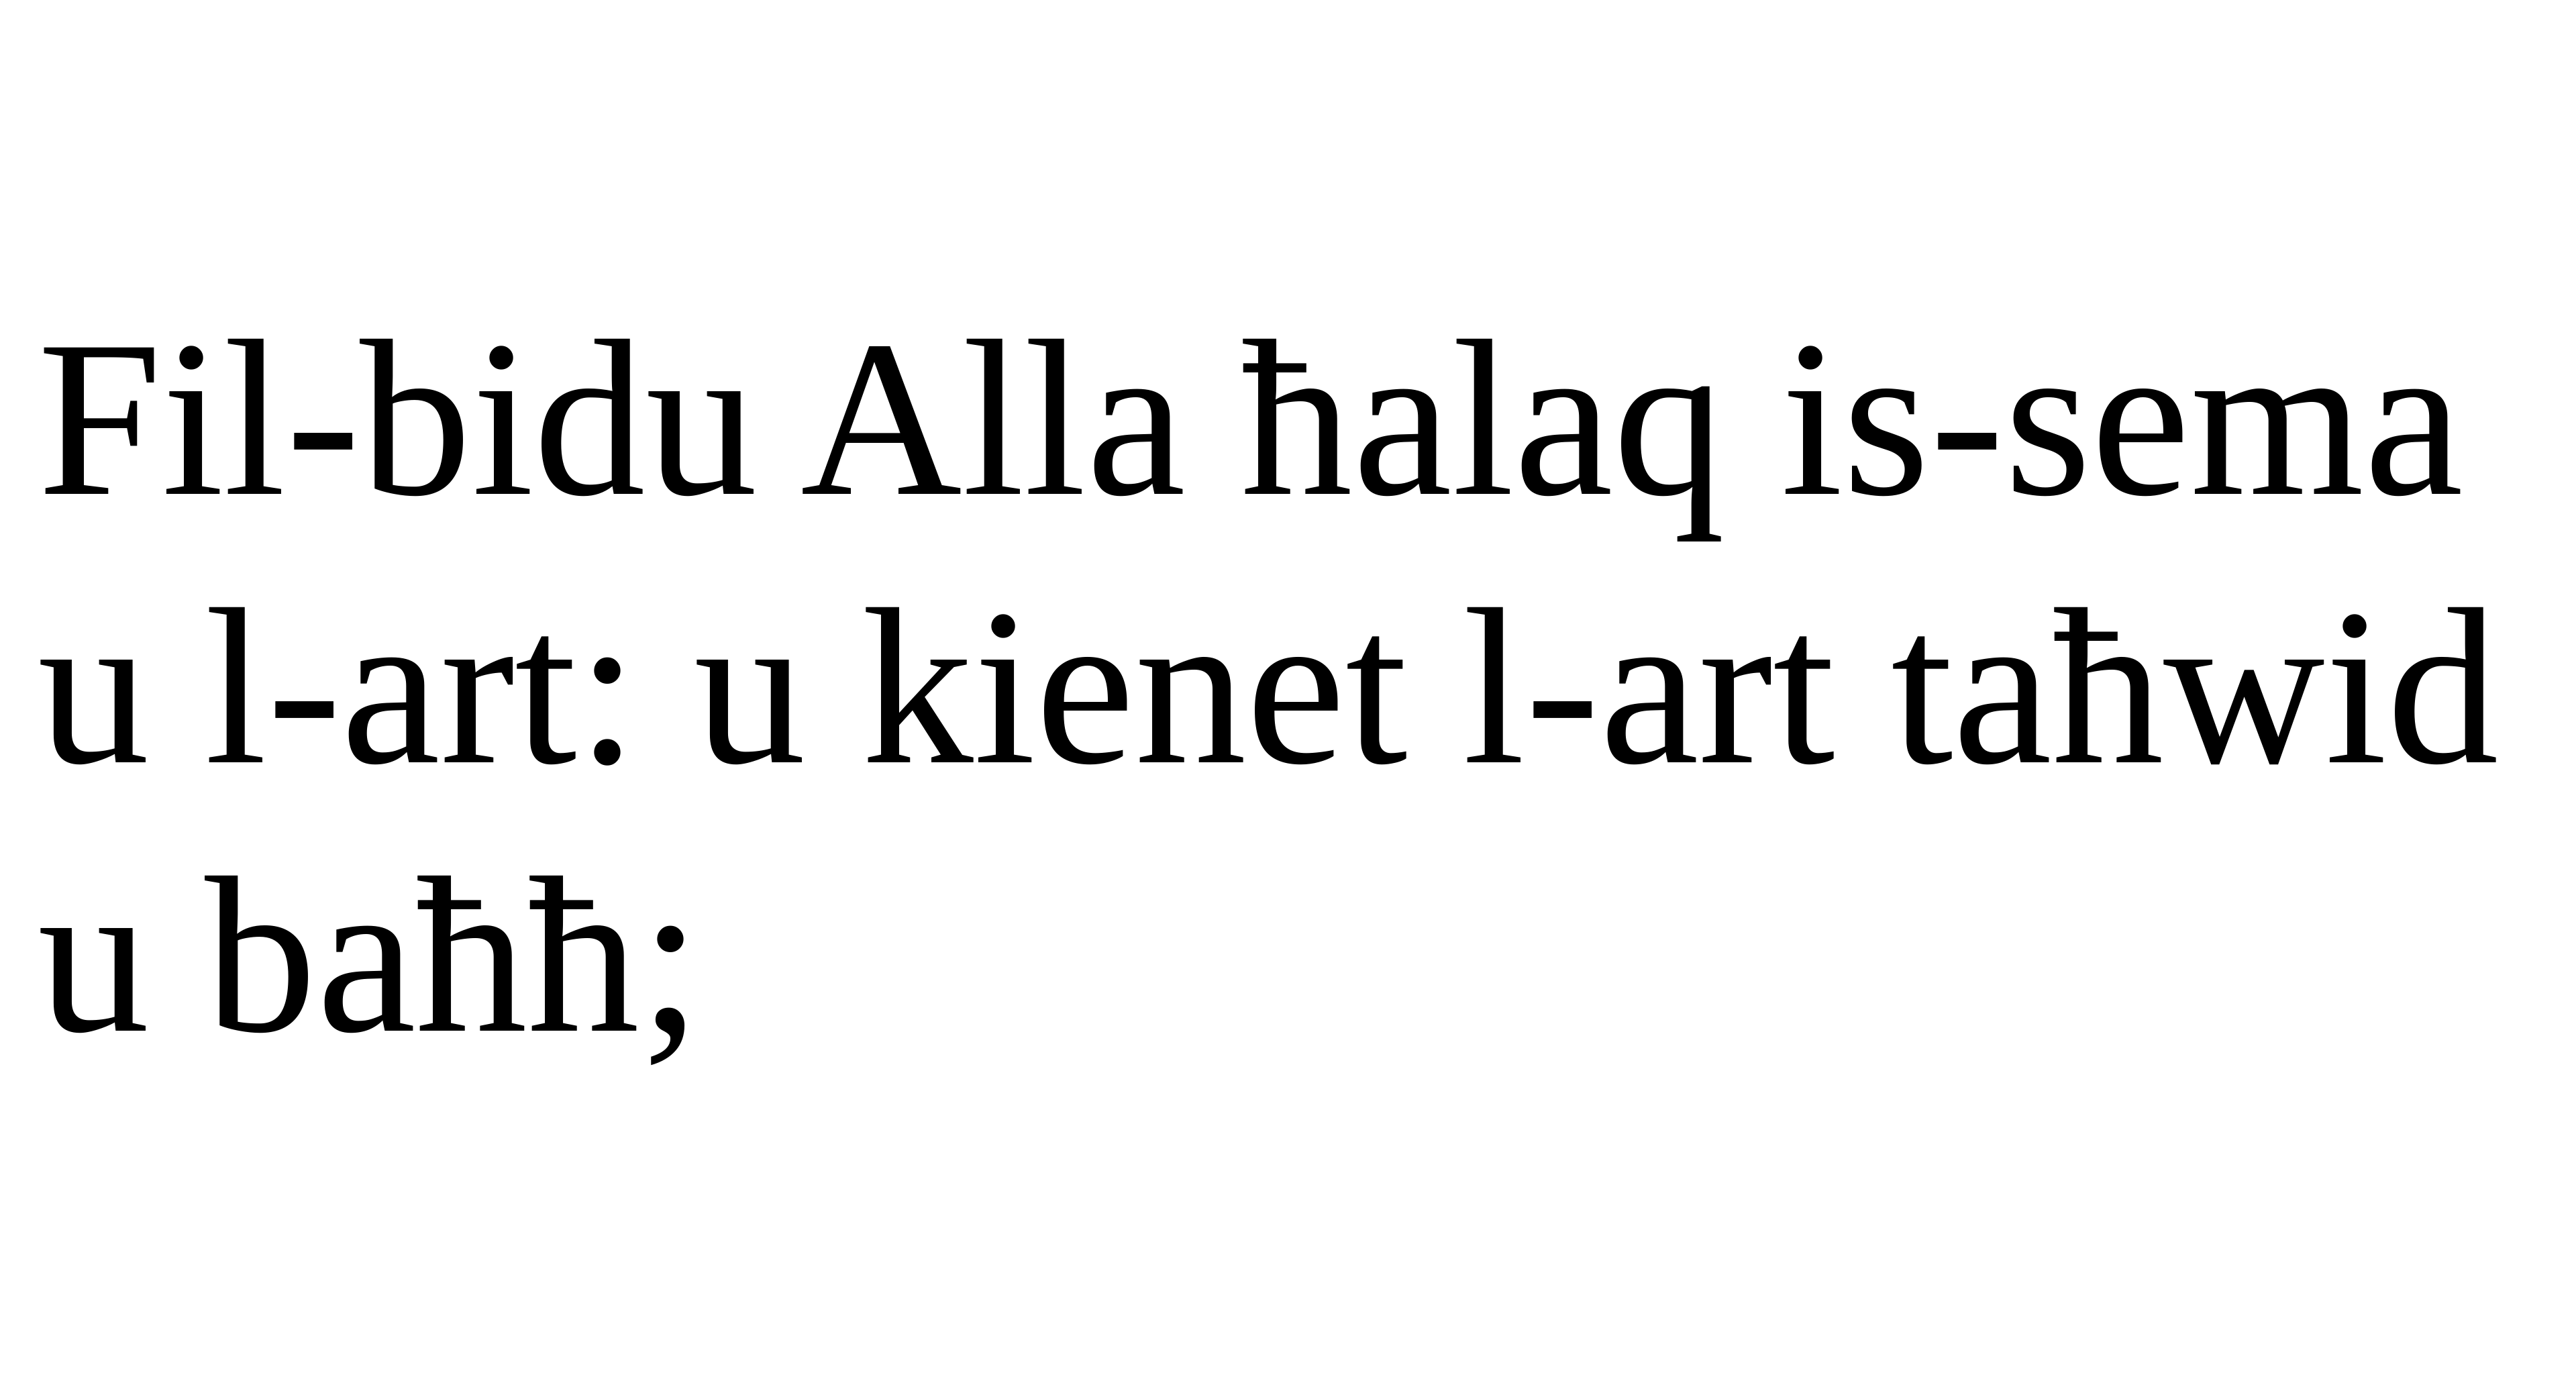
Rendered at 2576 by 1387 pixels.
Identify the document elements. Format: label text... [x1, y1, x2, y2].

list Fil-bidu Alla ħalaq is-sema u l-art: u kienet l-art taħwid u baħħ; [28, 265, 2548, 1106]
